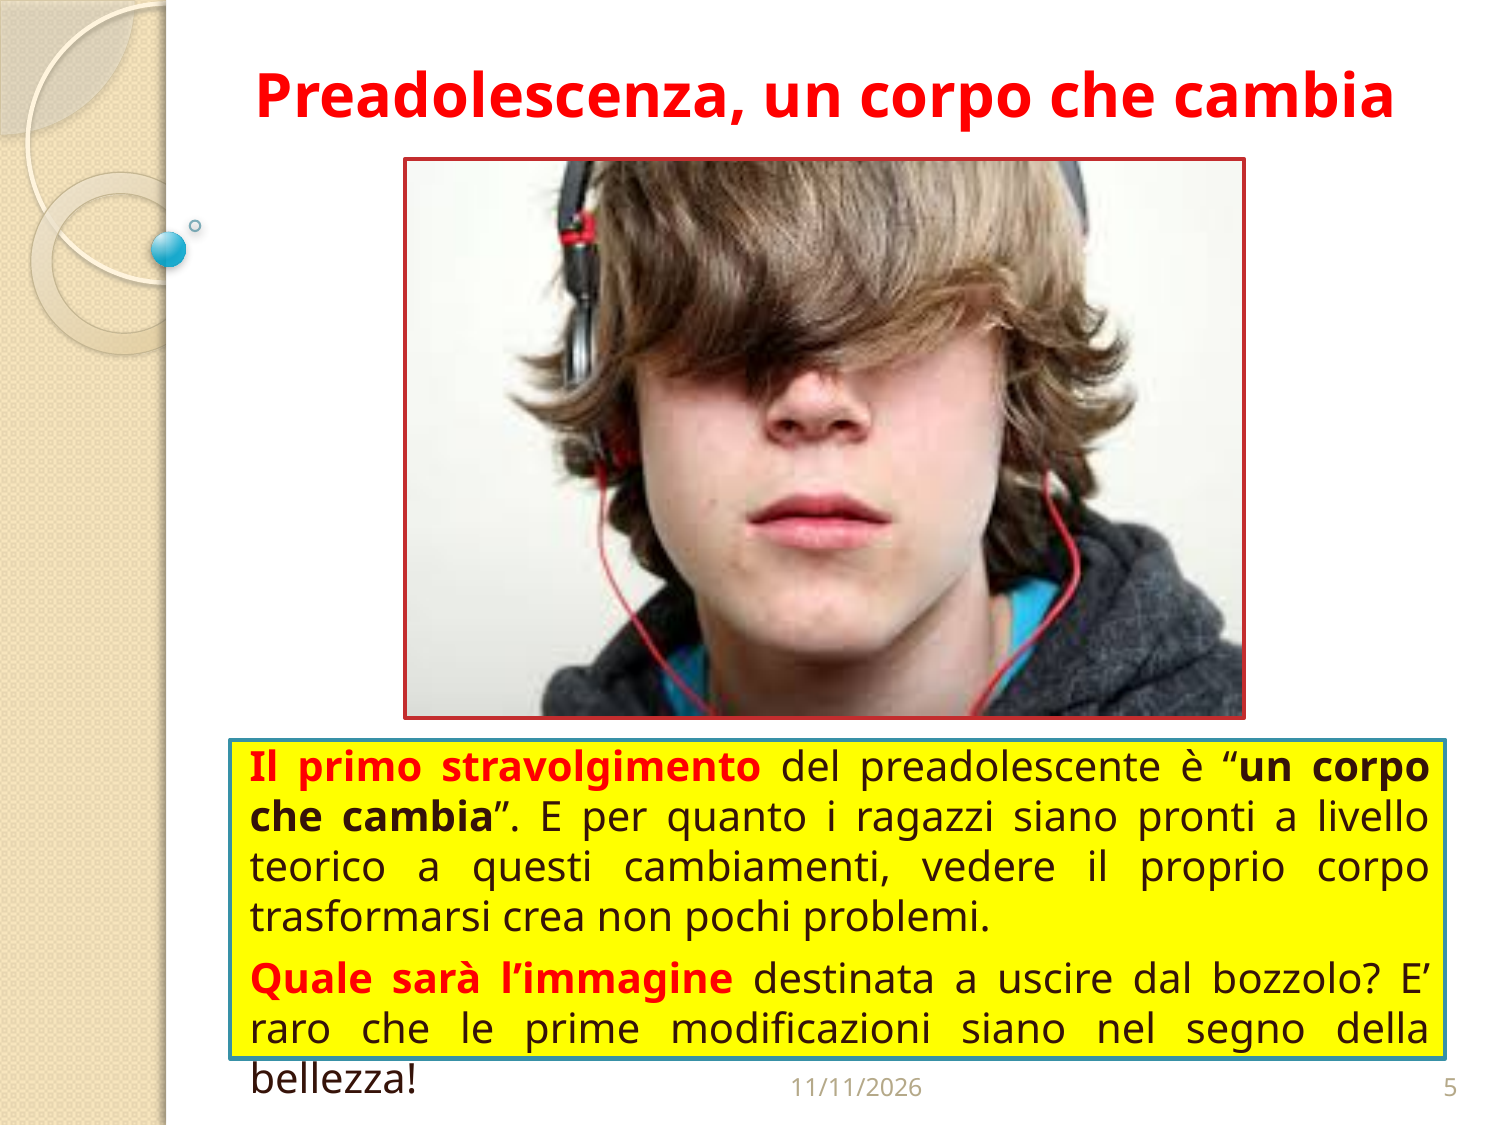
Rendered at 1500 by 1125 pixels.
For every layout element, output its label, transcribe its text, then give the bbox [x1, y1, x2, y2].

subtitle Il primo stravolgimento del preadolescente è “un corpo che cambia”. E per quanto i ragazzi siano pronti a livello teorico a questi cambiamenti, vedere il proprio corpo trasformarsi crea non pochi problemi. Quale sarà l’immagine destinata a uscire dal bozzolo? E’ raro che le prime modificazioni siano nel segno della bellezza! [230, 739, 1446, 1059]
title Preadolescenza, un corpo che cambia [218, 30, 1434, 138]
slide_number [587, 1034, 938, 1113]
picture [407, 160, 1242, 717]
slide_number 5 [1413, 1034, 1488, 1113]
